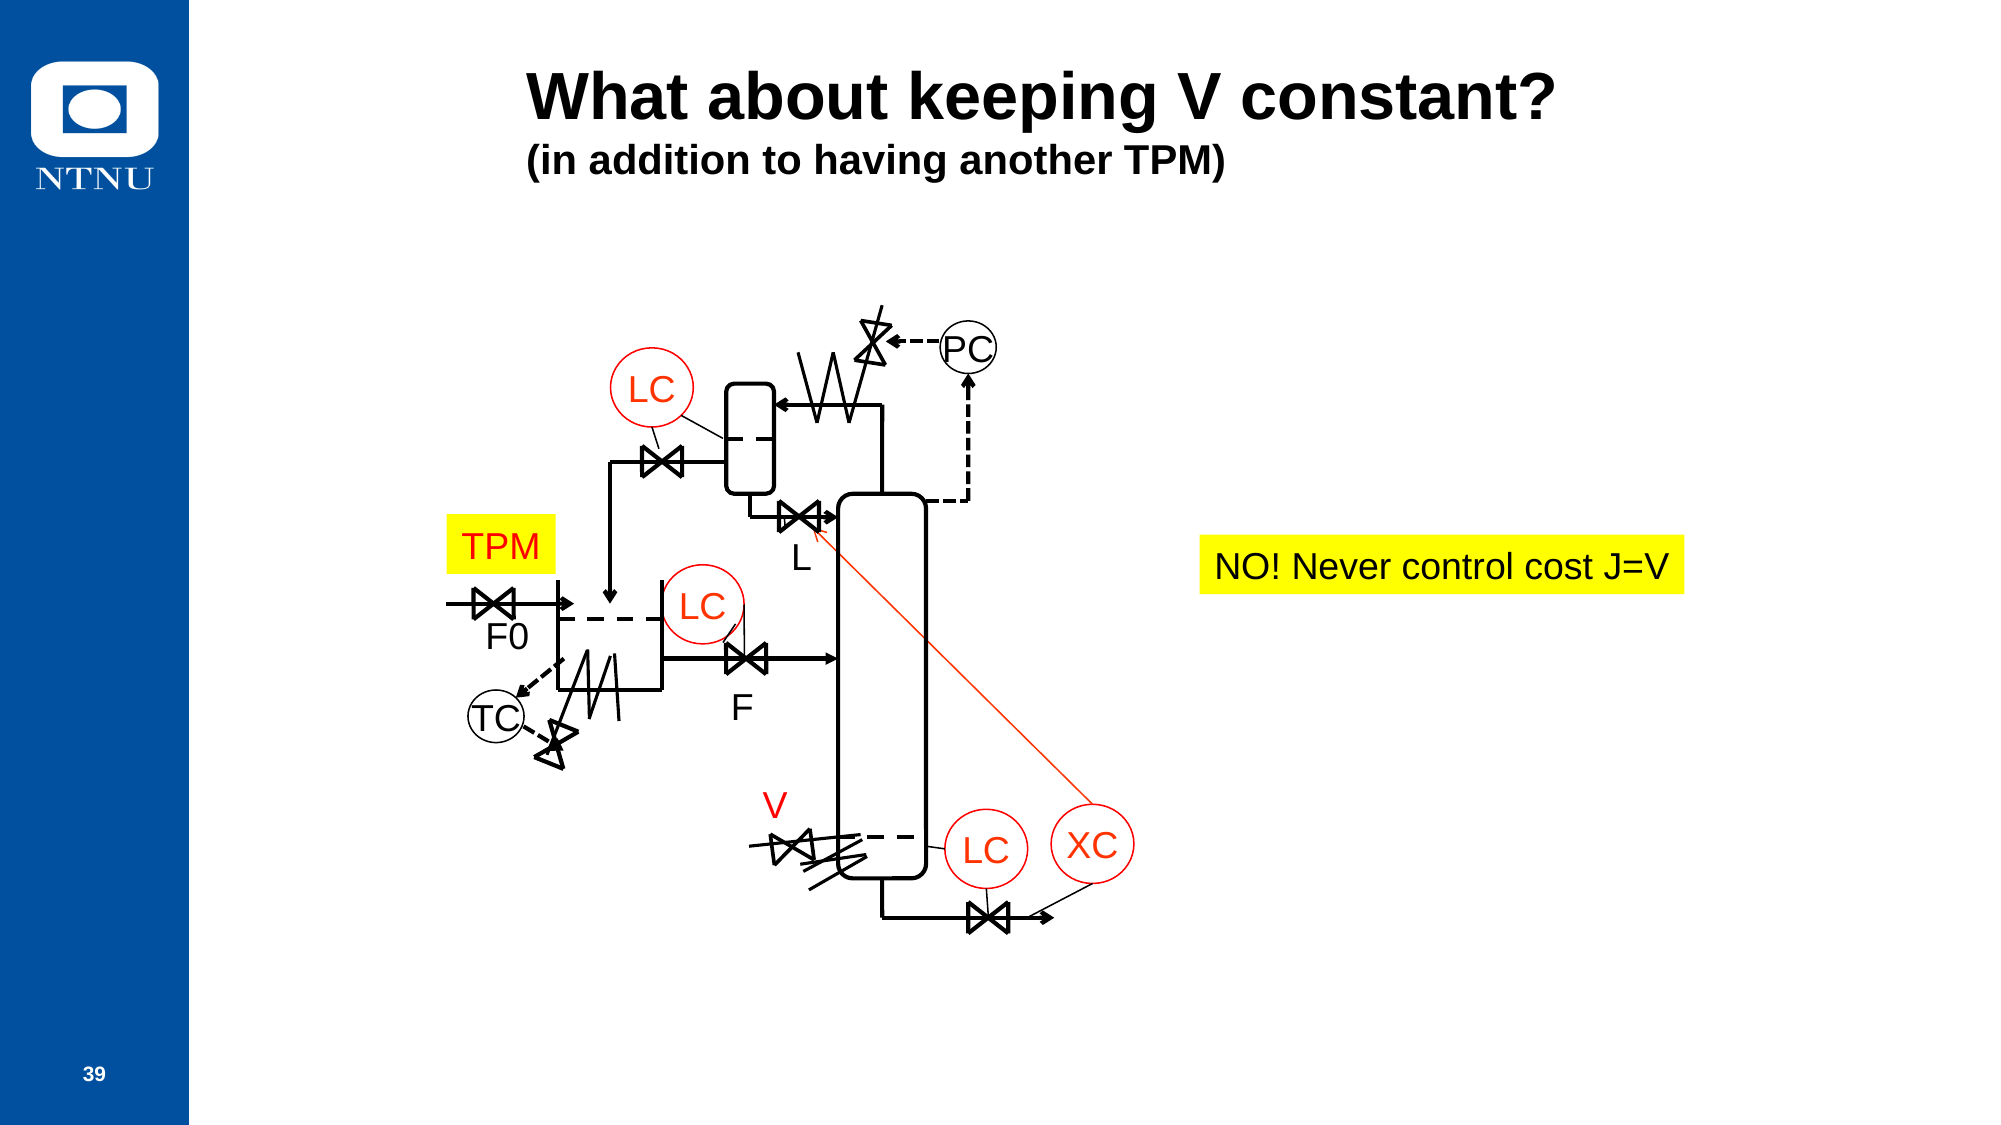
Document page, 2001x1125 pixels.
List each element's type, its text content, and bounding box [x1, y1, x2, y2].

text_box NO! Never control cost J=V [1199, 534, 1685, 595]
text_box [1060, 527, 1093, 805]
picture [0, 0, 189, 1125]
text_box XC [1060, 804, 1134, 884]
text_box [445, 304, 1055, 934]
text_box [1060, 883, 1093, 918]
title What about keeping V constant? (in addition to having another TPM) [511, 45, 2000, 192]
